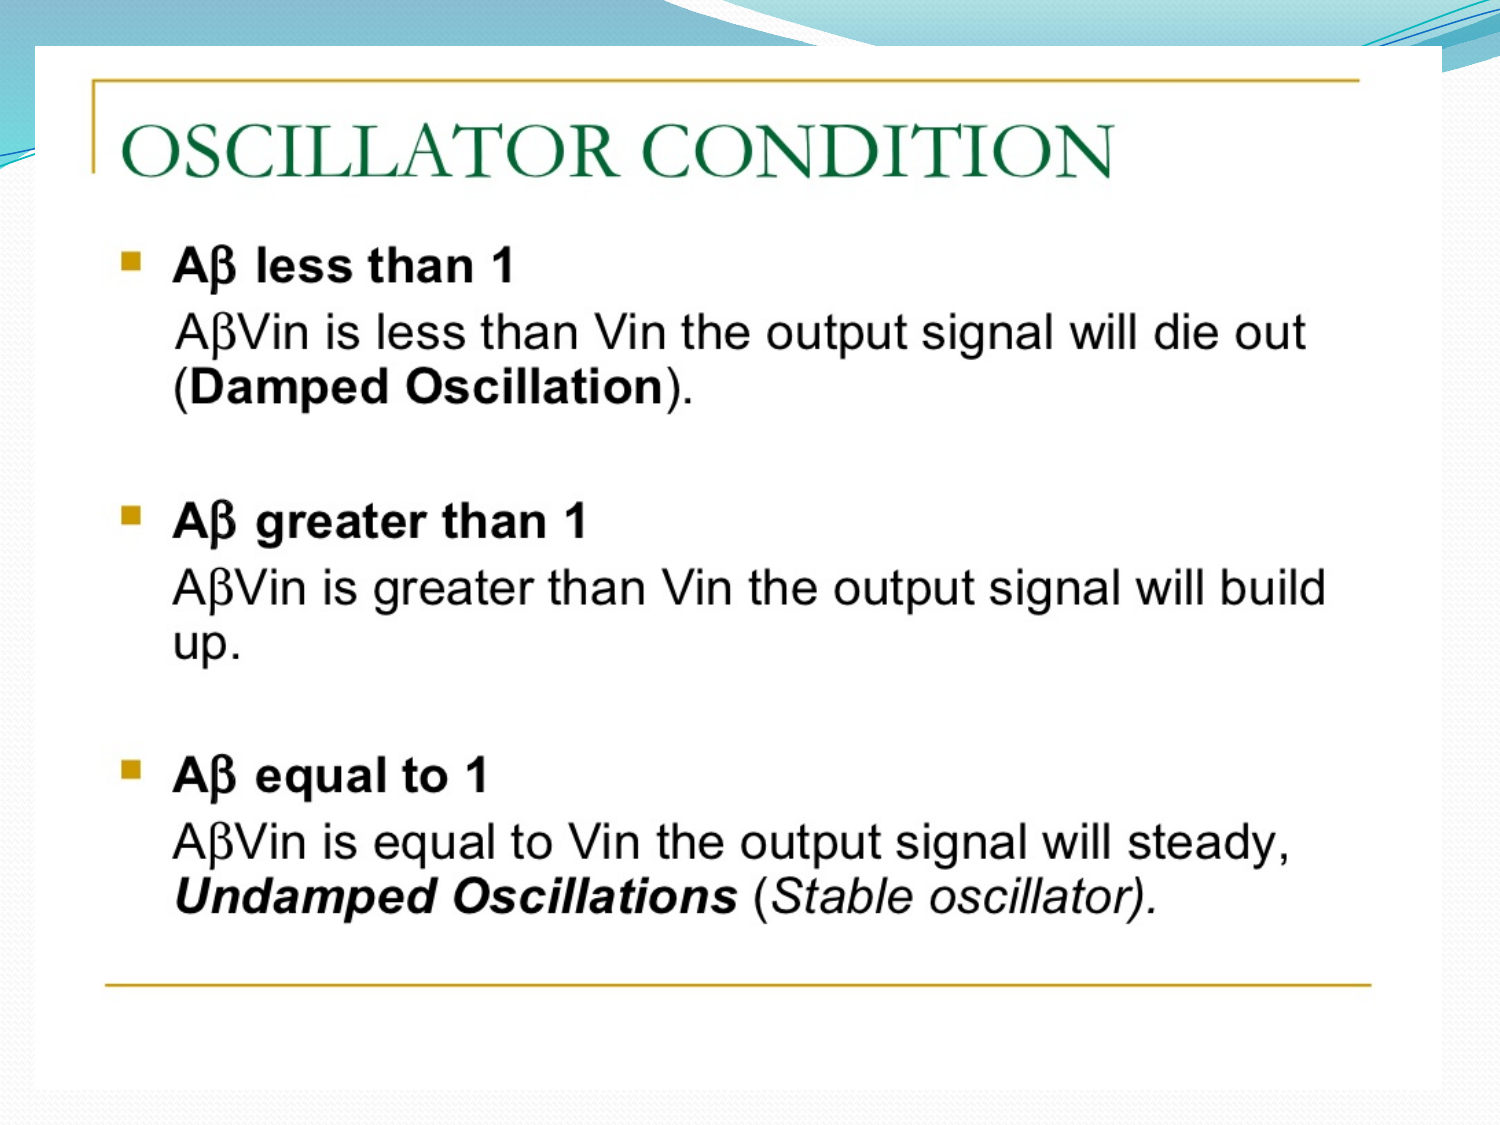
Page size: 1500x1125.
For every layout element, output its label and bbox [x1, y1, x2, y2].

list [34, 46, 1442, 1091]
